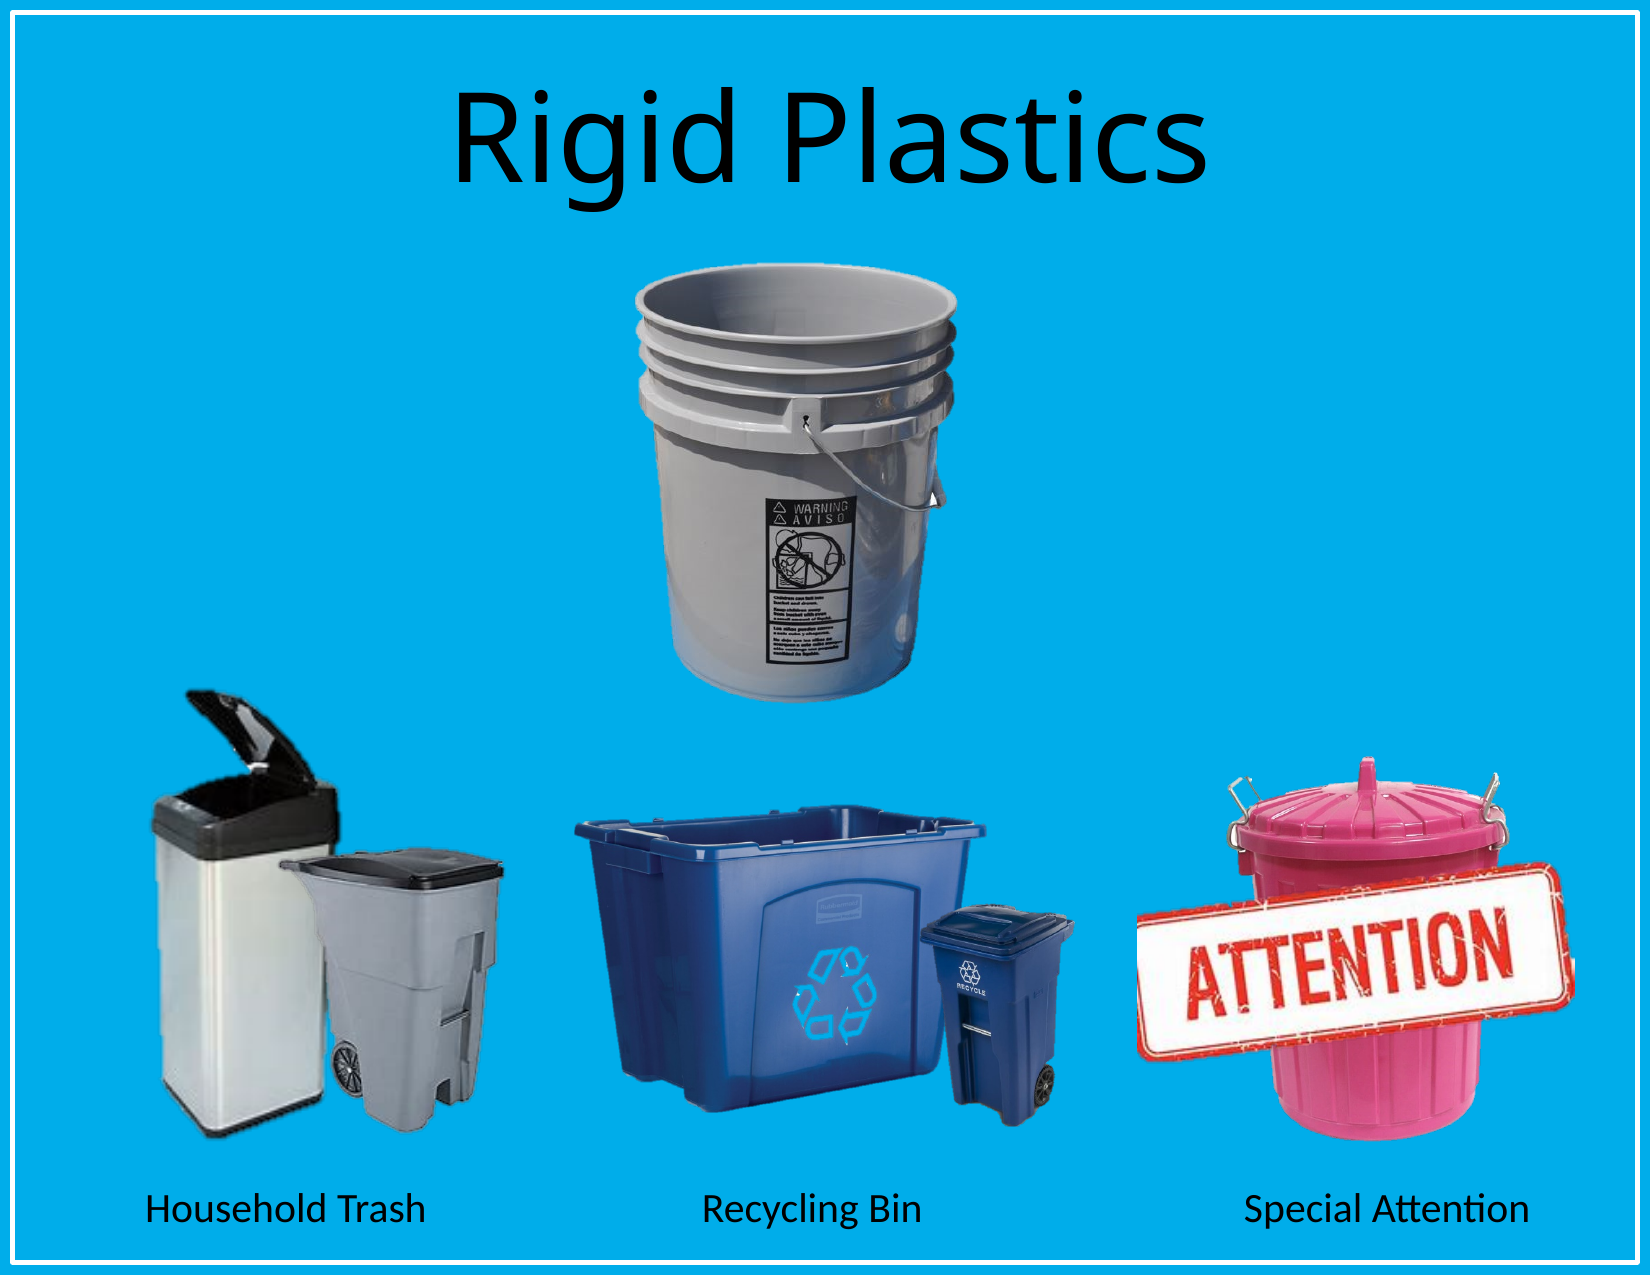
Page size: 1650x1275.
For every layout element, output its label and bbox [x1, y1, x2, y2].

picture [636, 263, 957, 677]
text_box [16, 677, 1576, 1162]
text_box [10, 10, 1640, 1265]
